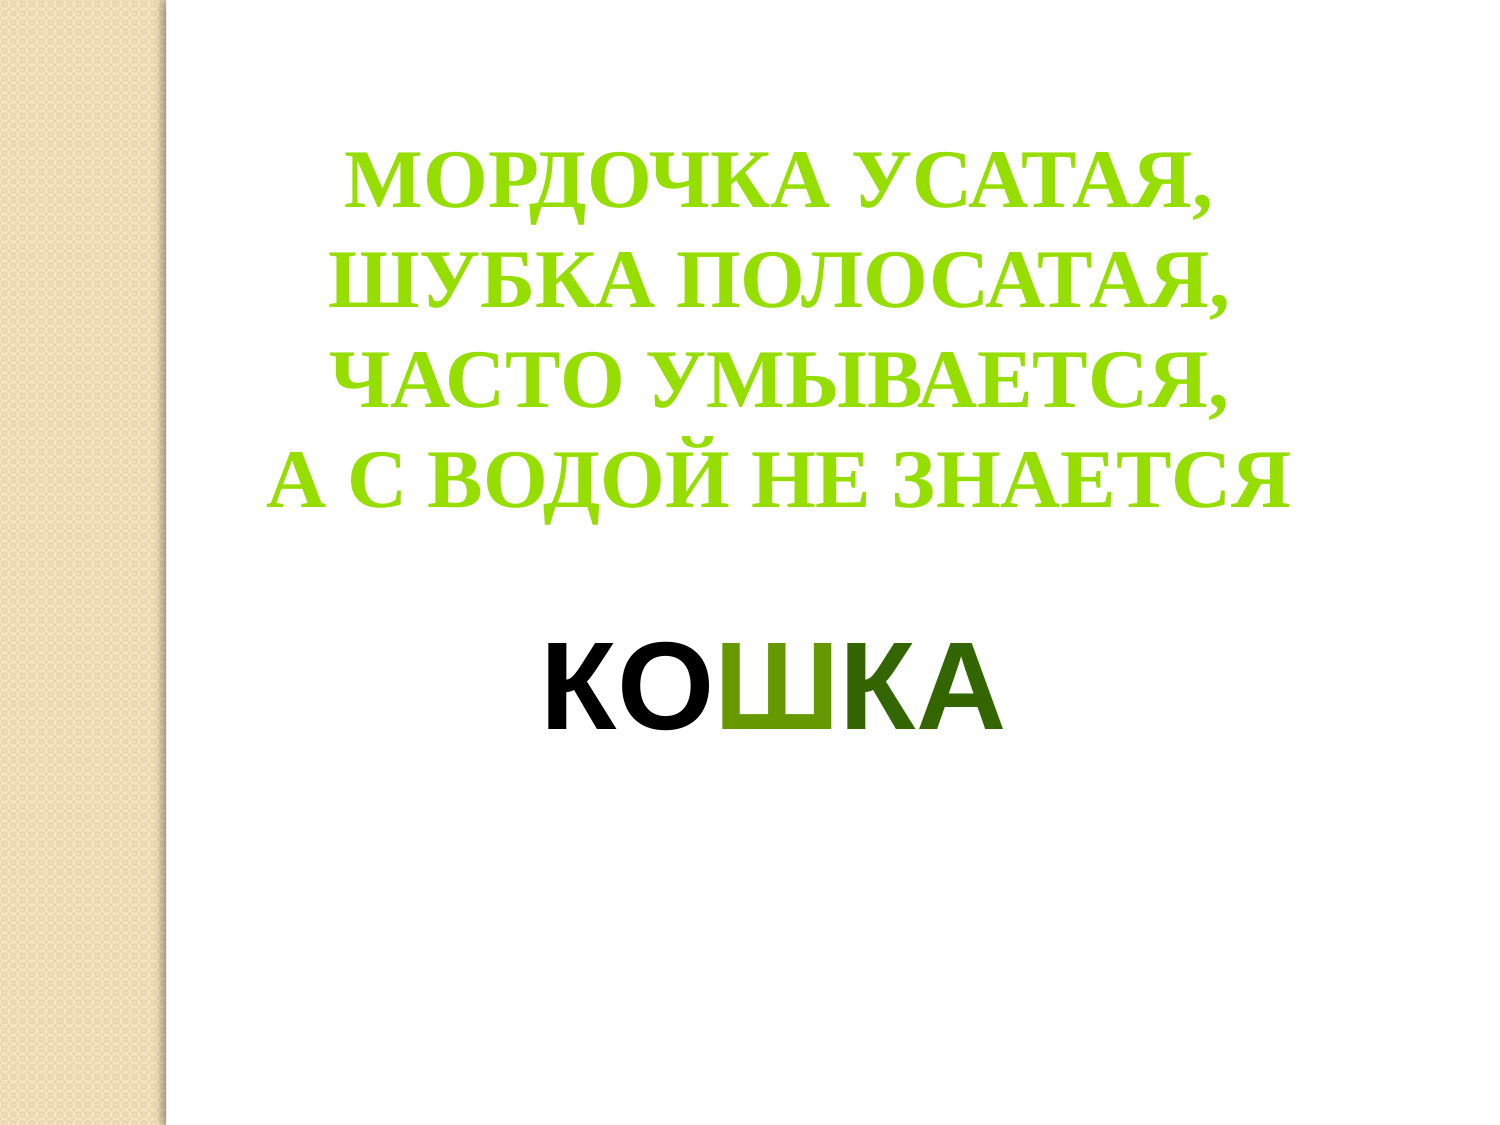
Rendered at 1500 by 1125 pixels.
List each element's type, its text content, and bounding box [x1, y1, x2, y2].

text_box Мордочка усатая, Шубка полосатая, Часто умывается, А с водой не знается [152, 117, 1407, 532]
text_box КОШКА [257, 597, 1290, 763]
